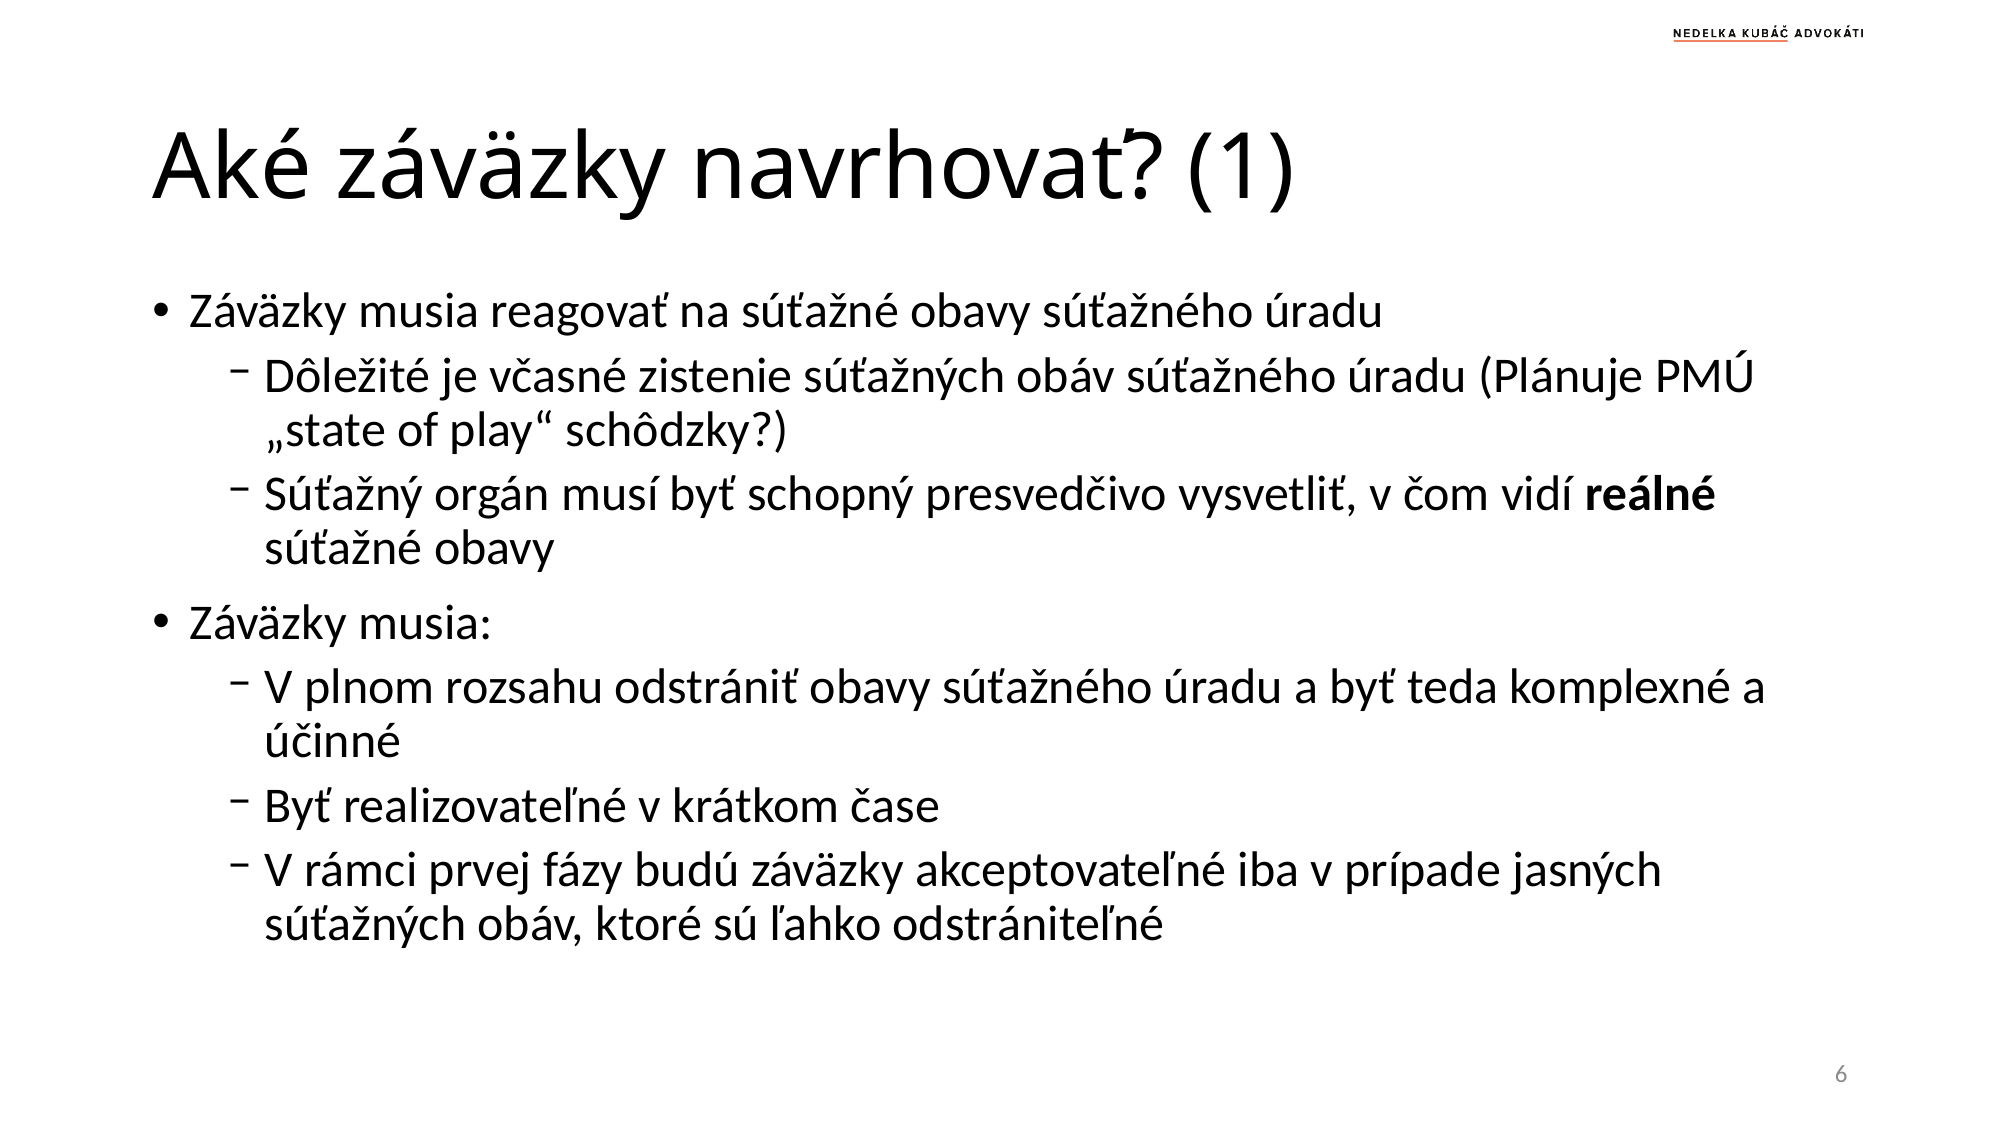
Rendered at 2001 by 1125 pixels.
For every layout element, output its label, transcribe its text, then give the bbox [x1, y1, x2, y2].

title Aké záväzky navrhovať? (1) [137, 59, 1863, 277]
picture [1672, 25, 1863, 42]
slide_number 6 [1412, 1042, 1863, 1103]
list Záväzky musia reagovať na súťažné obavy súťažného úradu Dôležité je včasné zistenie súťažných obáv súťažného úradu (Plánuje PMÚ „state of play“ schôdzky?) Súťažný orgán musí byť schopný presvedčivo vysvetliť, v čom vidí reálné súťažné obavy Záväzky musia: V plnom rozsahu odstrániť obavy súťažného úradu a byť teda komplexné a účinné Byť realizovateľné v krátkom čase V rámci prvej fázy budú záväzky akceptovateľné iba v prípade jasných súťažných obáv, ktoré sú ľahko odstrániteľné [137, 277, 1863, 1028]
